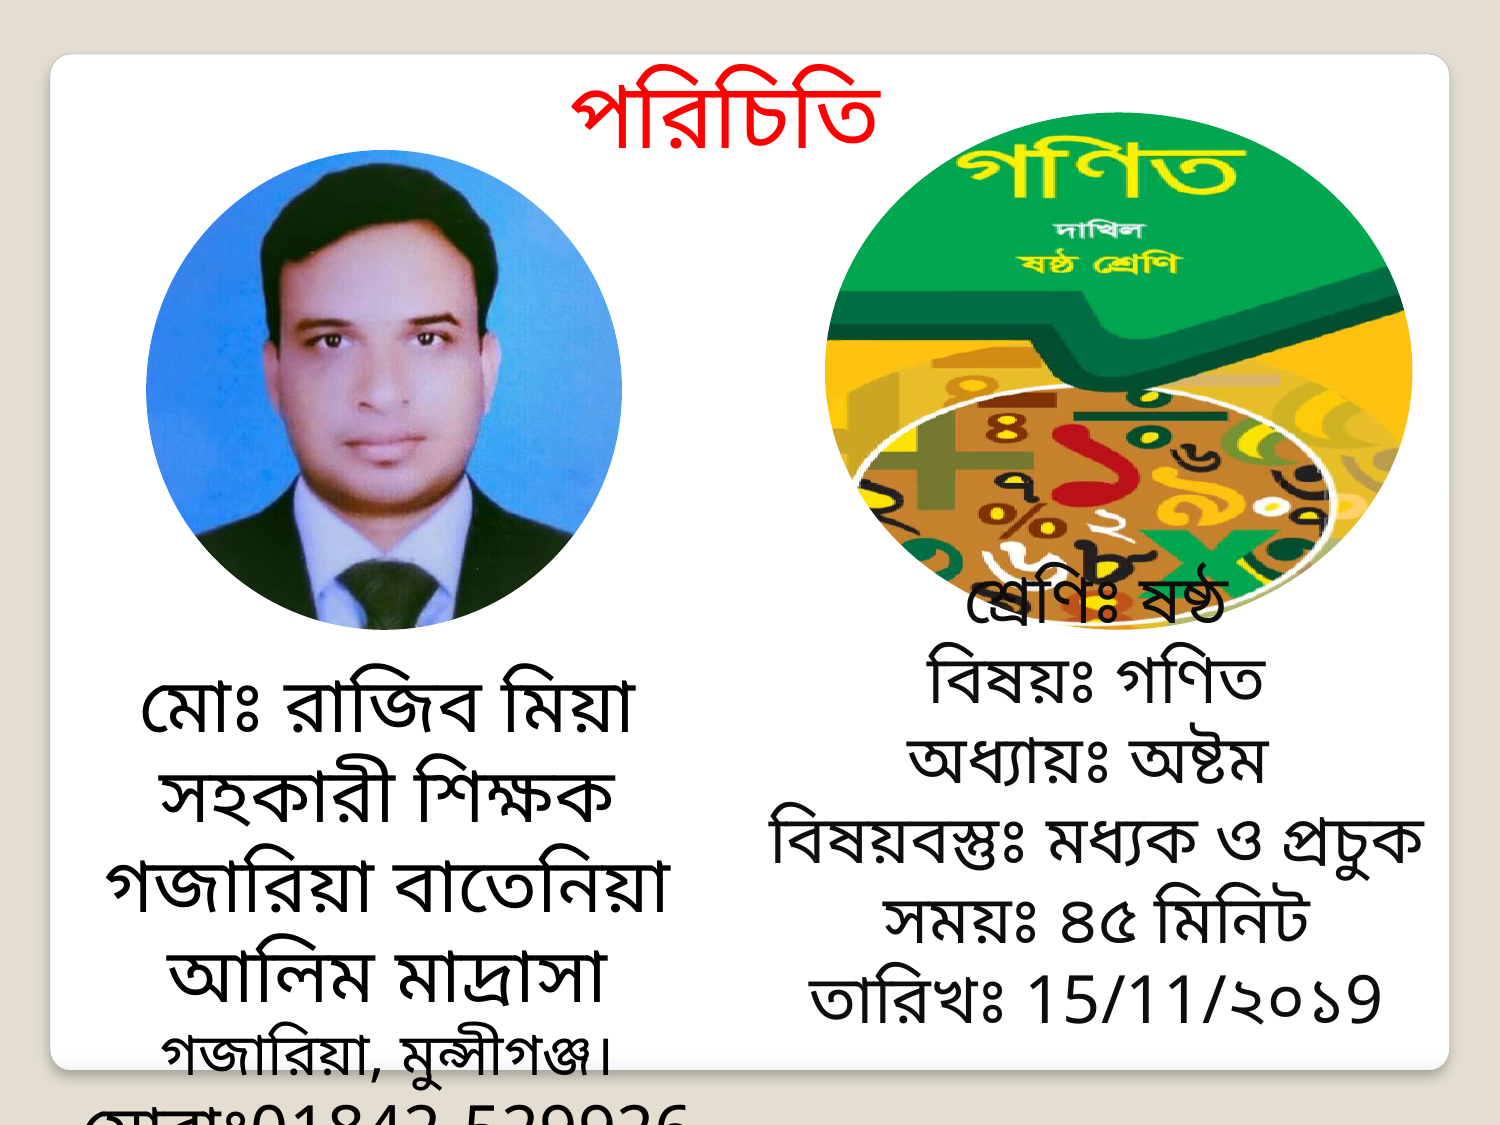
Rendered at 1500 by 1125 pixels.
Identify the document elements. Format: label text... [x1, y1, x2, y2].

text_box পরিচিতি [554, 49, 895, 175]
picture [145, 149, 623, 631]
picture [824, 112, 1413, 630]
text_box মোঃ রাজিব মিয়া সহকারী শিক্ষক গজারিয়া বাতেনিয়া আলিম মাদ্রাসা গজারিয়া, মুন্সীগঞ্জ। মোবাঃ01842-529926 মাদ্রাসা [12, 650, 763, 1125]
text_box শ্রেণিঃ ষষ্ঠ বিষয়ঃ গণিত অধ্যায়ঃ অষ্টম বিষয়বস্তুঃ মধ্যক ও প্রচুক সময়ঃ ৪৫ মিনিট তারিখঃ 15/11/২০১9 [693, 549, 1500, 1045]
